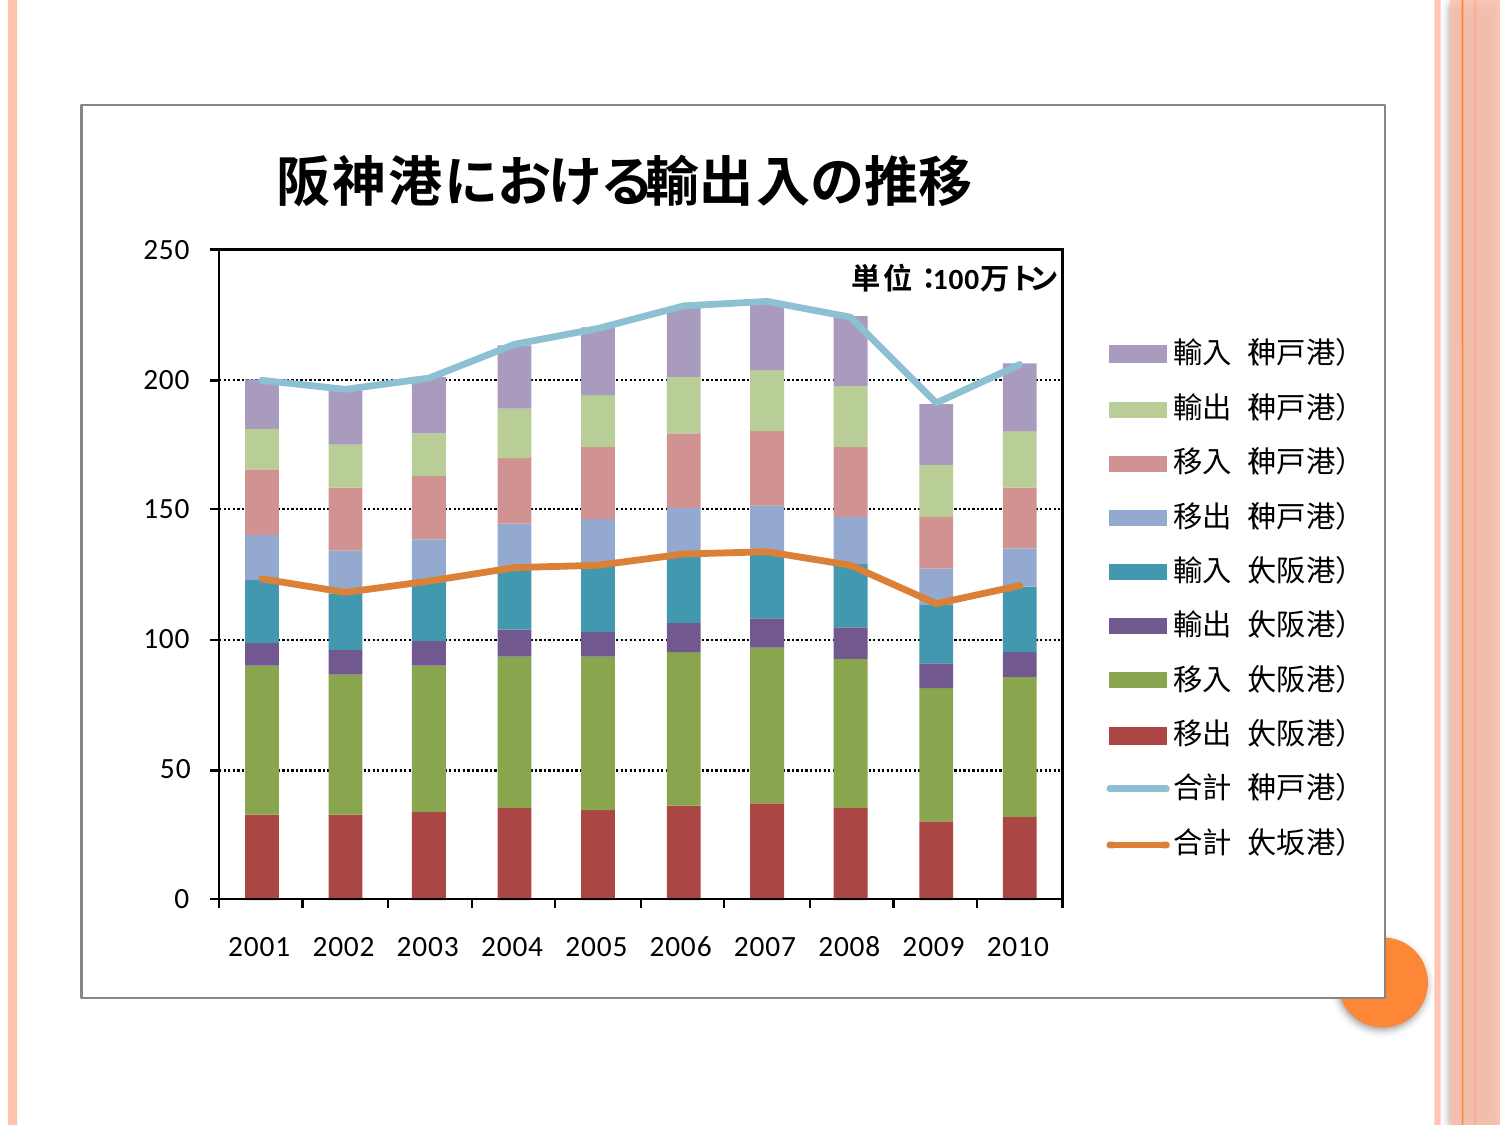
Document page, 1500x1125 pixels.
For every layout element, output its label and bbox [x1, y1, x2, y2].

picture [77, 101, 1387, 1000]
